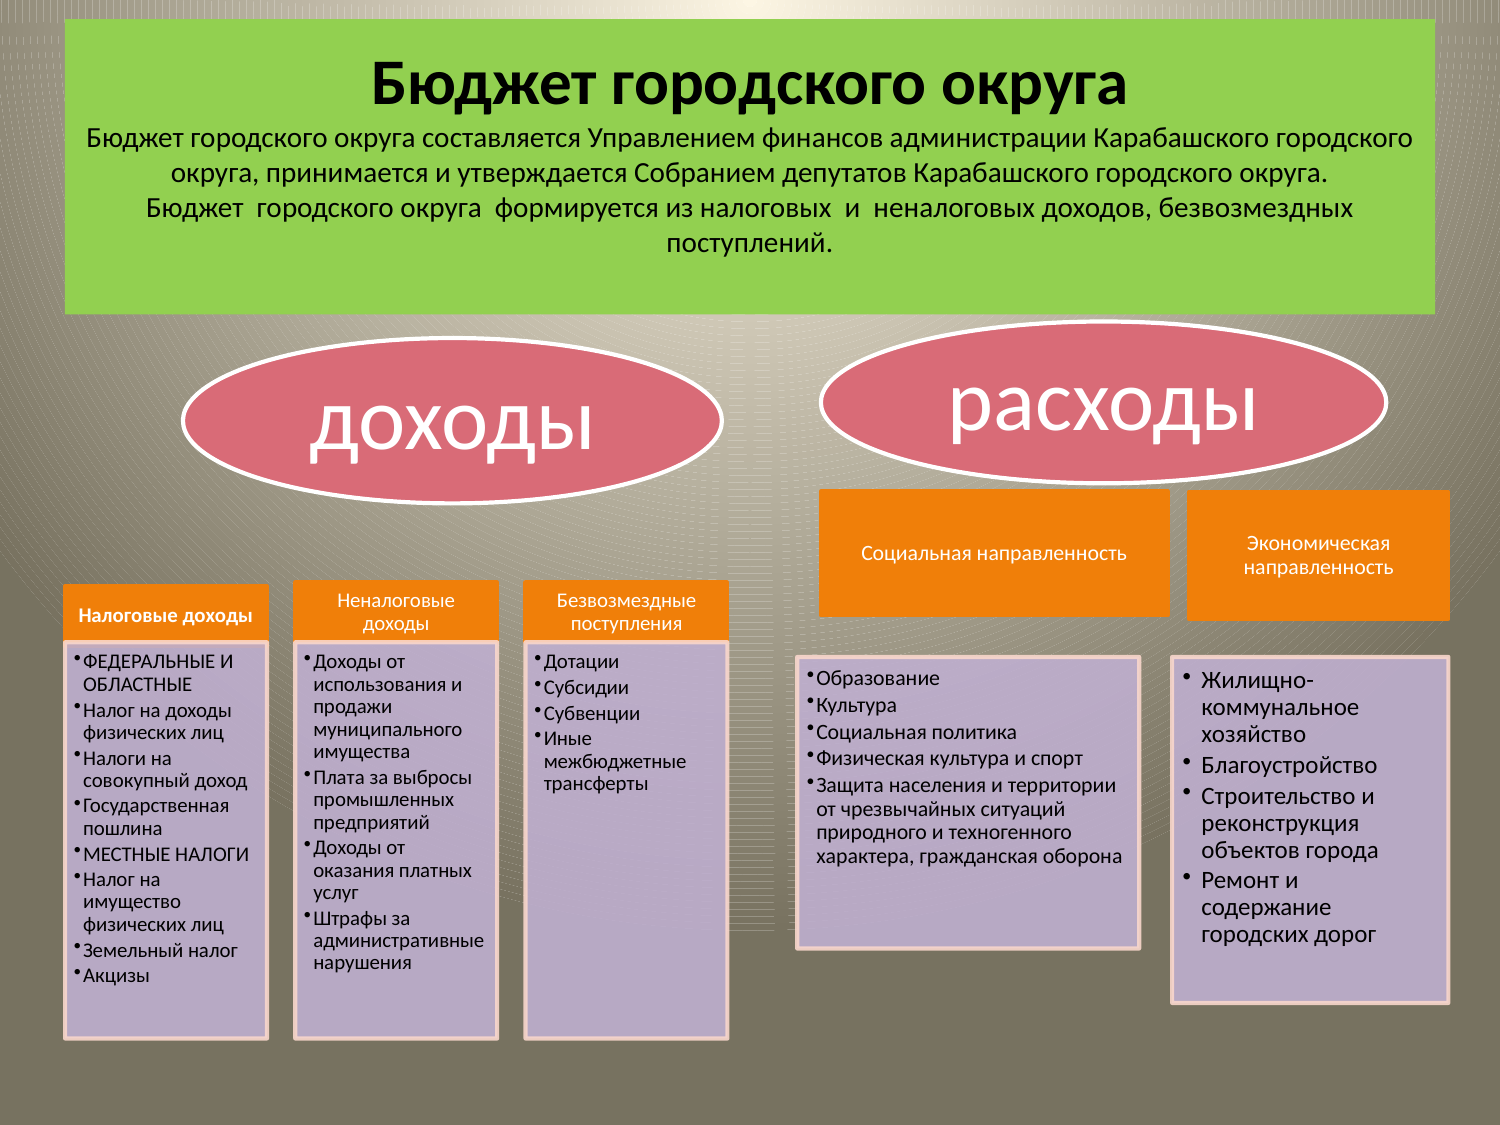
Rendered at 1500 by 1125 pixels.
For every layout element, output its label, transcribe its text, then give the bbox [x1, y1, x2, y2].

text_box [737, 314, 1402, 484]
title Бюджет городского округа Бюджет городского округа составляется Управлением финансов администрации Карабашского городского округа, принимается и утверждается Собранием депутатов Карабашского городского округа. Бюджет городского округа формируется из налоговых и неналоговых доходов, безвозмездных поступлений. [64, 19, 1436, 315]
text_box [111, 337, 776, 504]
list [64, 562, 728, 1059]
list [785, 491, 1449, 1088]
